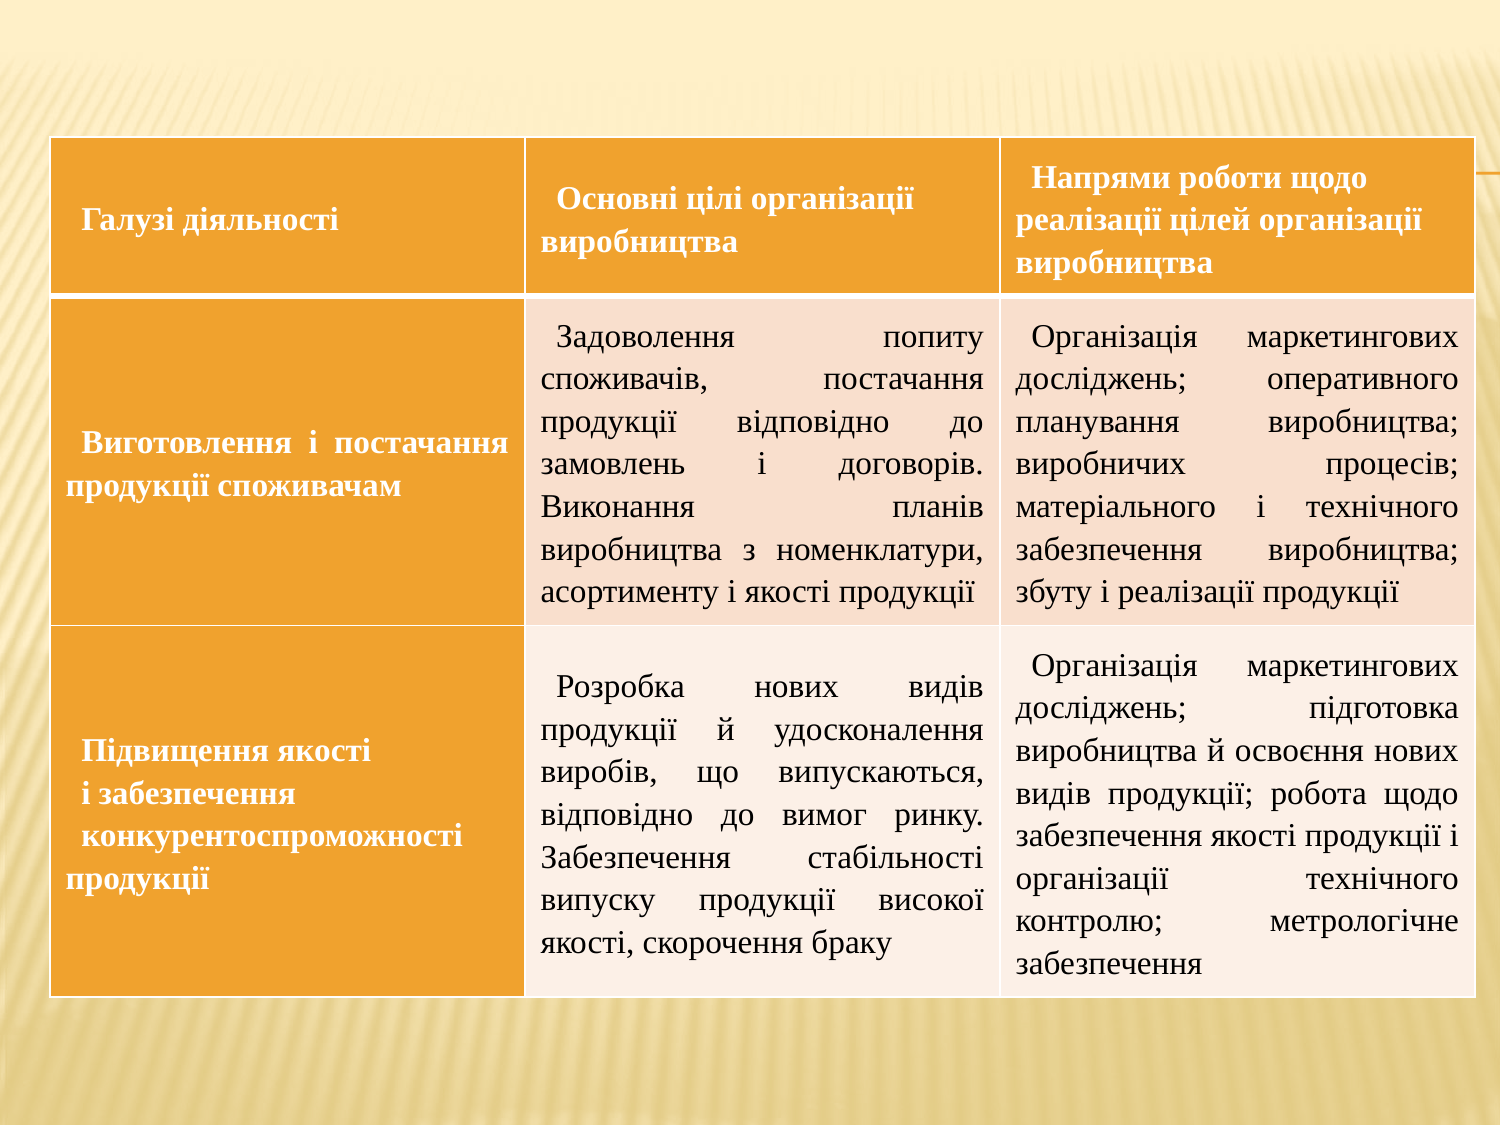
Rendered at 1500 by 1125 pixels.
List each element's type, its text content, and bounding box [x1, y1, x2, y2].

table_header Основні цілі організації виробництва [526, 138, 999, 293]
table_cell Задоволення попиту споживачів, постачання продукції відповідно до замовлень і договорів. Виконання планів виробництва з номенклатури, асортименту і якості продукції [526, 299, 999, 625]
table_cell Організація маркетингових досліджень; оперативного планування виробництва; виробничих процесів; матеріального і технічного забезпечення виробництва; збуту і реалізації продукції [1001, 299, 1474, 625]
table_header Галузі діяльності [51, 138, 524, 293]
table_cell Організація маркетингових досліджень; підготовка виробництва й освоєння нових видів продукції; робота щодо забезпечення якості продукції і організації технічного контролю; метрологічне забезпечення [1001, 626, 1474, 996]
table_header Напрями роботи щодо реалізації цілей організації виробництва [1001, 138, 1474, 293]
table_cell Розробка нових видів продукції й удосконалення виробів, що випускаються, відповідно до вимог ринку. Забезпечення стабільності випуску продукції високої якості, скорочення браку [526, 626, 999, 996]
table_cell Виготовлення і постачання продукції споживачам [51, 299, 524, 625]
table_cell Підвищення якості і забезпечення конкурентоспроможності продукції [51, 626, 524, 996]
